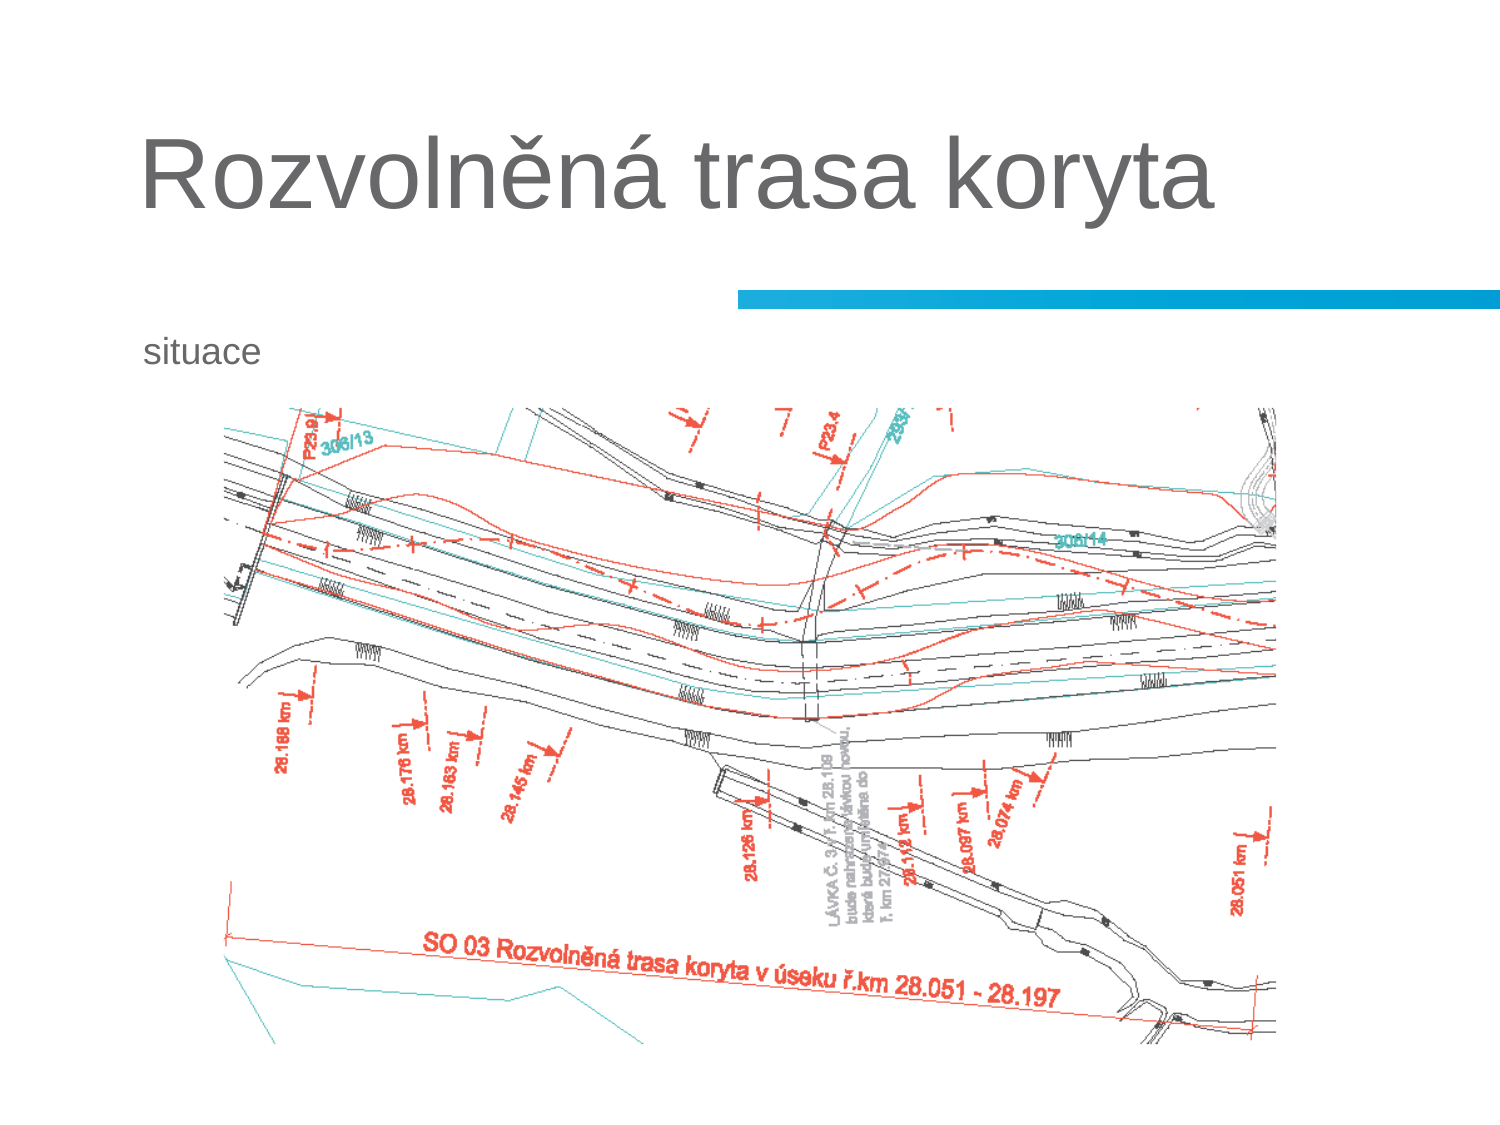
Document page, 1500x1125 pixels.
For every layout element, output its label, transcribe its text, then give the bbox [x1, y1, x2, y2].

picture [737, 290, 907, 309]
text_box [223, 353, 1277, 1098]
text_box situace [128, 328, 1157, 379]
title Rozvolněná trasa koryta [123, 32, 1447, 329]
